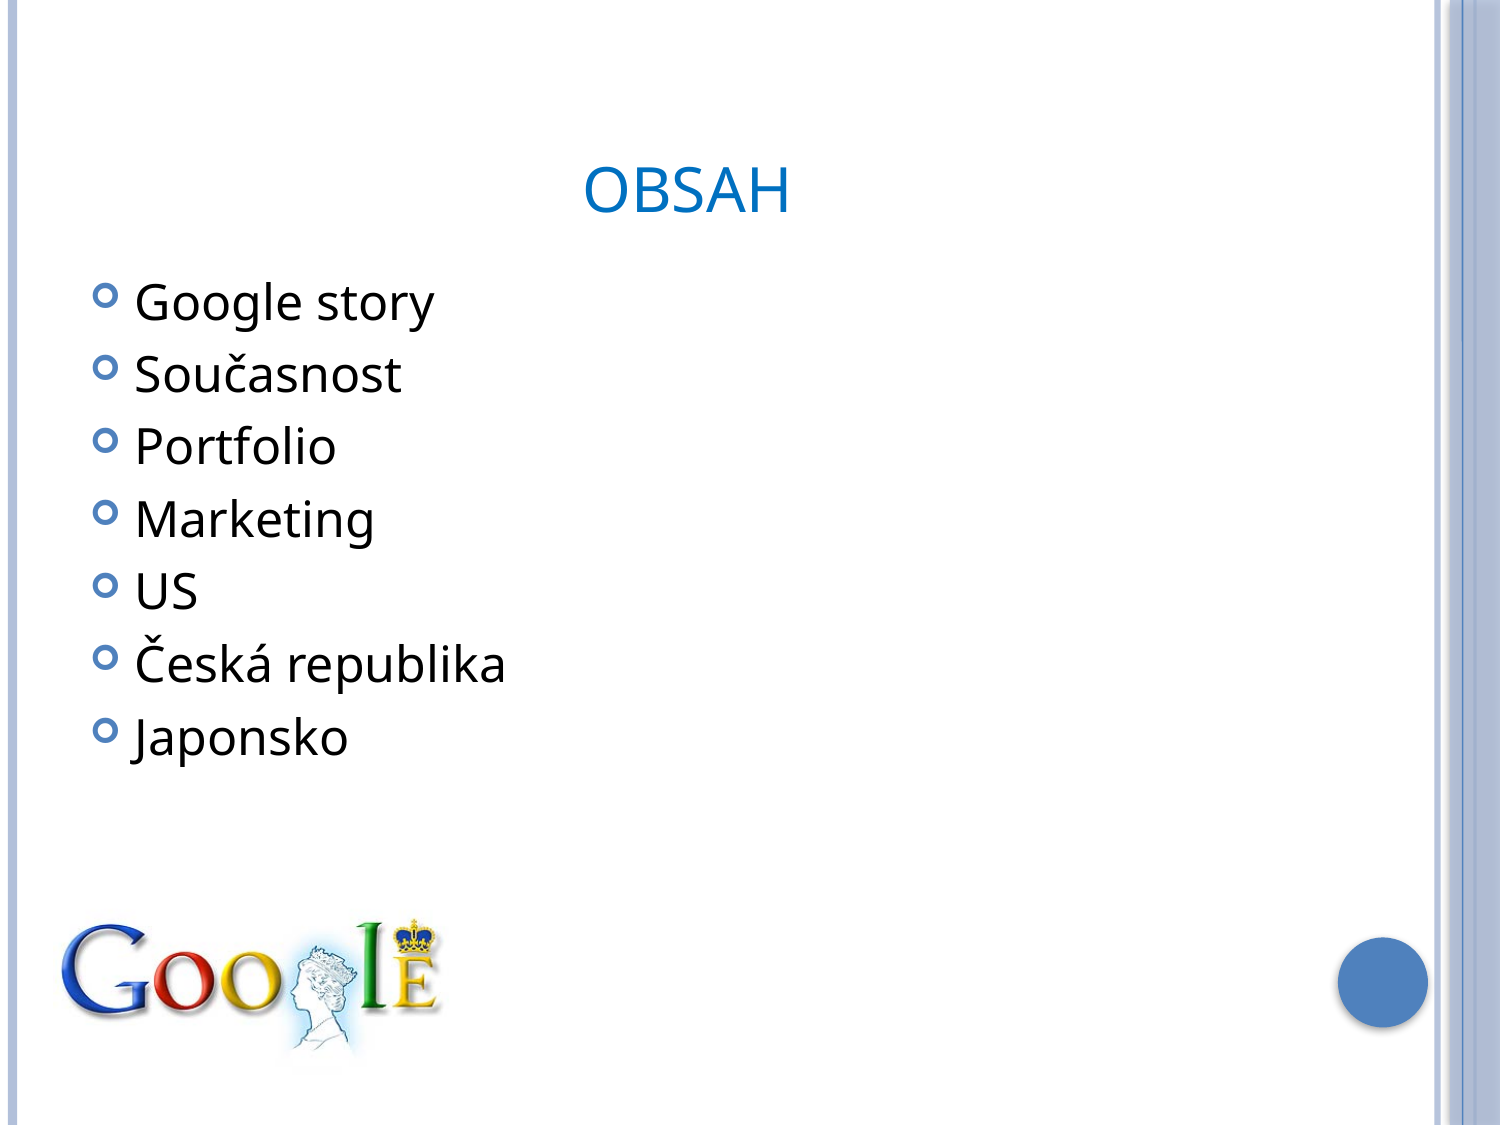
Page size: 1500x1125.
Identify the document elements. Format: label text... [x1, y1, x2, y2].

list Google story Současnost Portfolio Marketing US Česká republika Japonsko [75, 262, 1300, 1062]
title Obsah [75, 45, 1300, 233]
picture [53, 892, 450, 1084]
